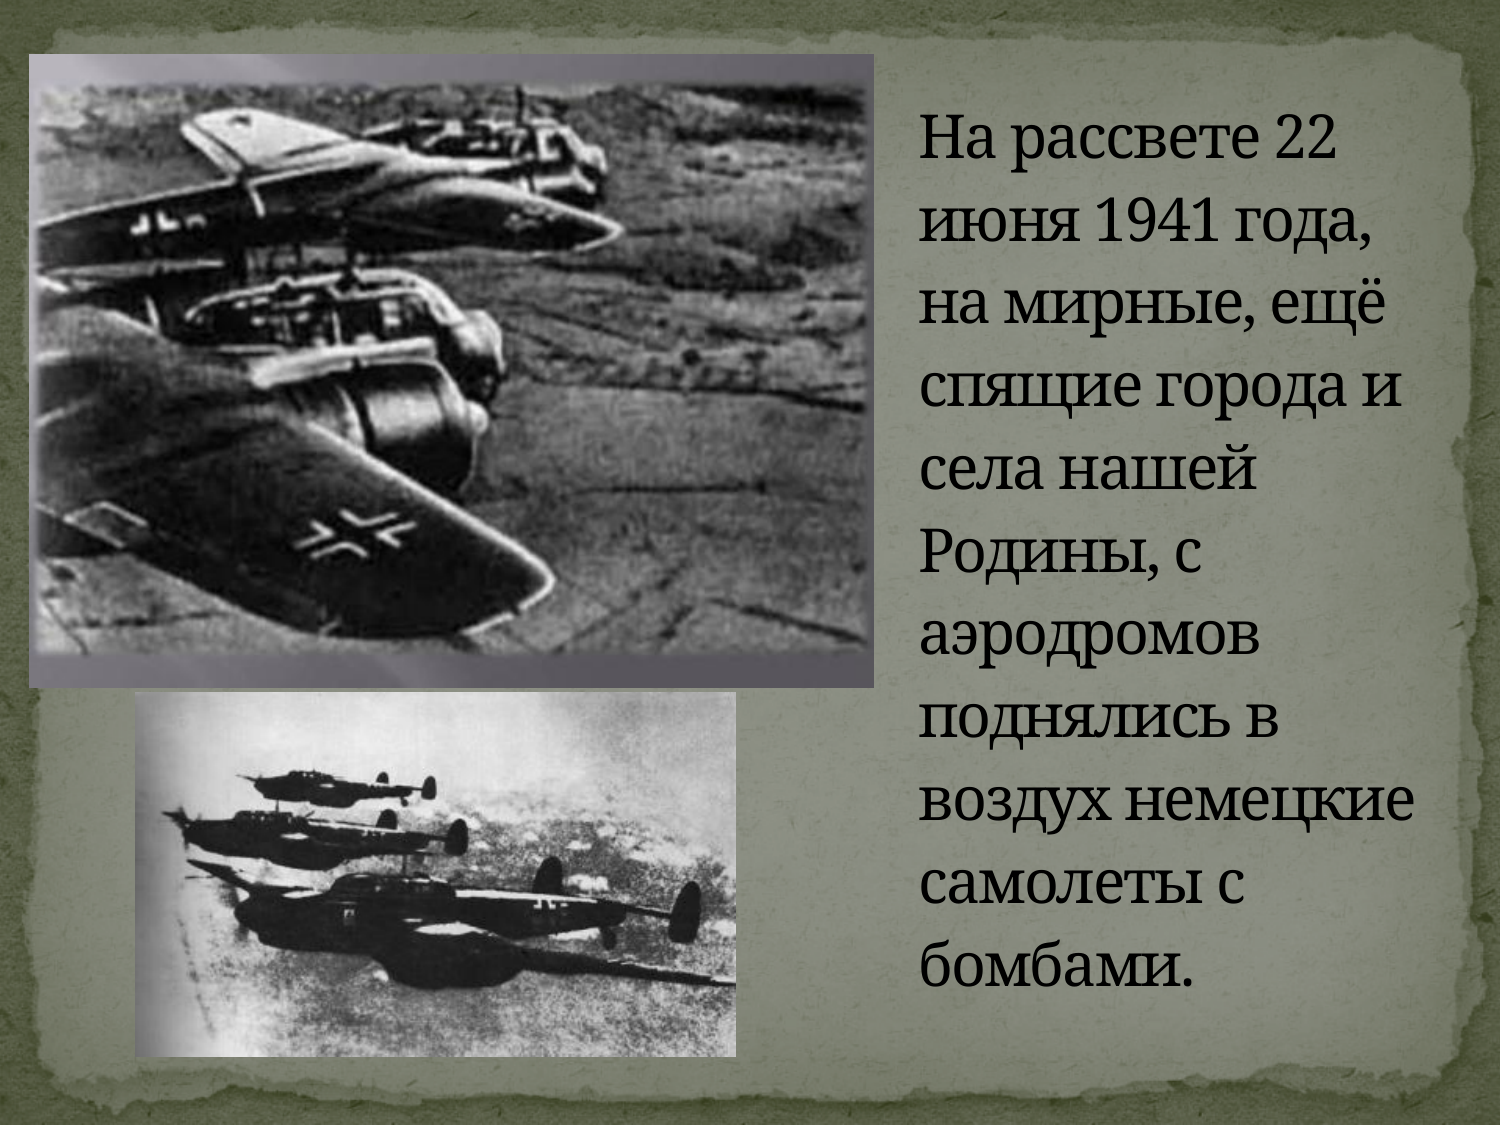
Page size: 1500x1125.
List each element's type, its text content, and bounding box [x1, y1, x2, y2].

title На рассвете 22 июня 1941 года, на мирные, ещё спящие города и села нашей Родины, с аэродромов поднялись в воздух немецкие самолеты с бомбами. [903, 78, 1459, 1012]
picture [135, 692, 736, 1057]
picture [29, 54, 874, 688]
